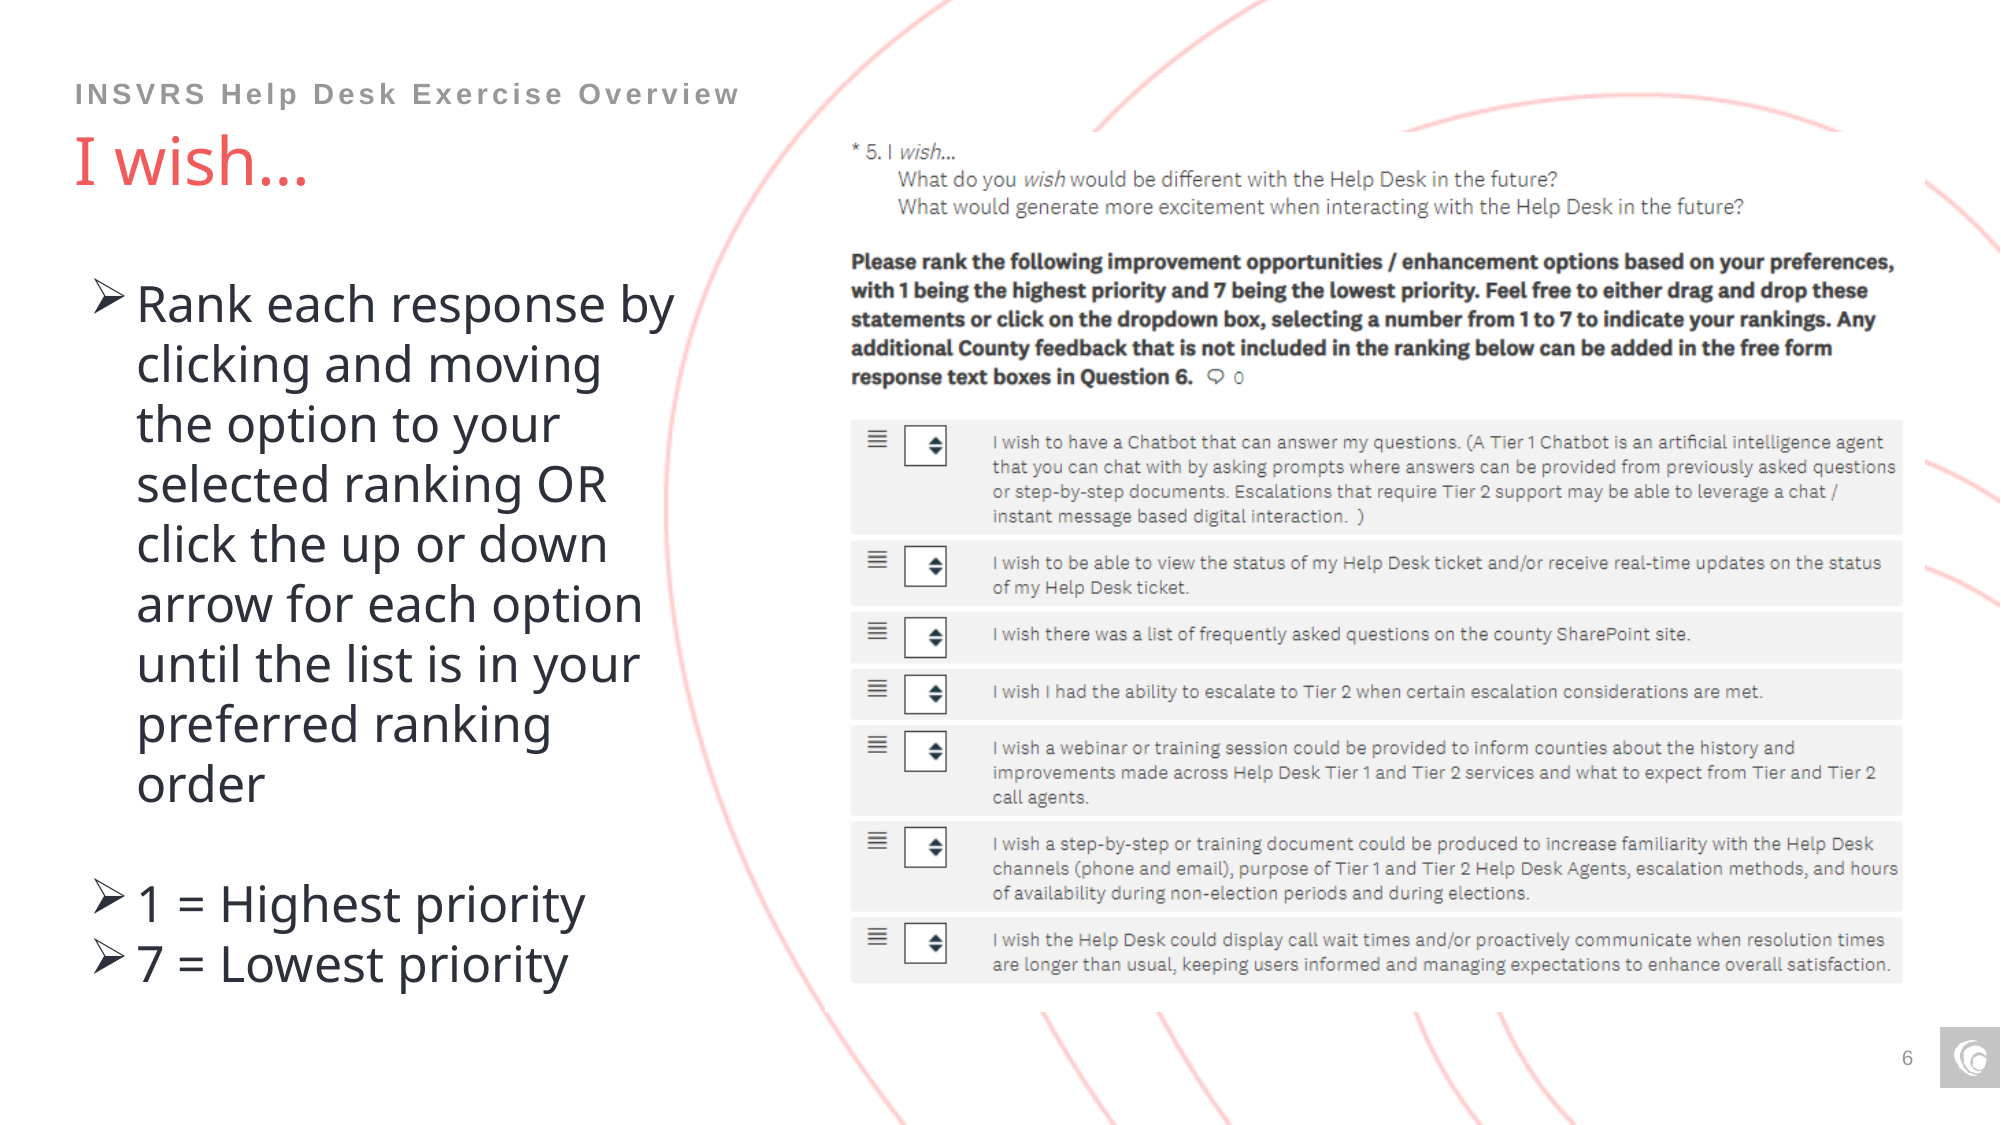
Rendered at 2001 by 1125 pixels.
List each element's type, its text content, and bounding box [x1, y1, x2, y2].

title I wish… [74, 113, 1925, 202]
picture [0, 0, 2000, 1125]
list INSVRS Help Desk Exercise Overview [74, 78, 1925, 111]
text_box Rank each response by clicking and moving the option to your selected ranking OR click the up or down arrow for each option until the list is in your preferred ranking order 1 = Highest priority 7 = Lowest priority [74, 265, 699, 1001]
